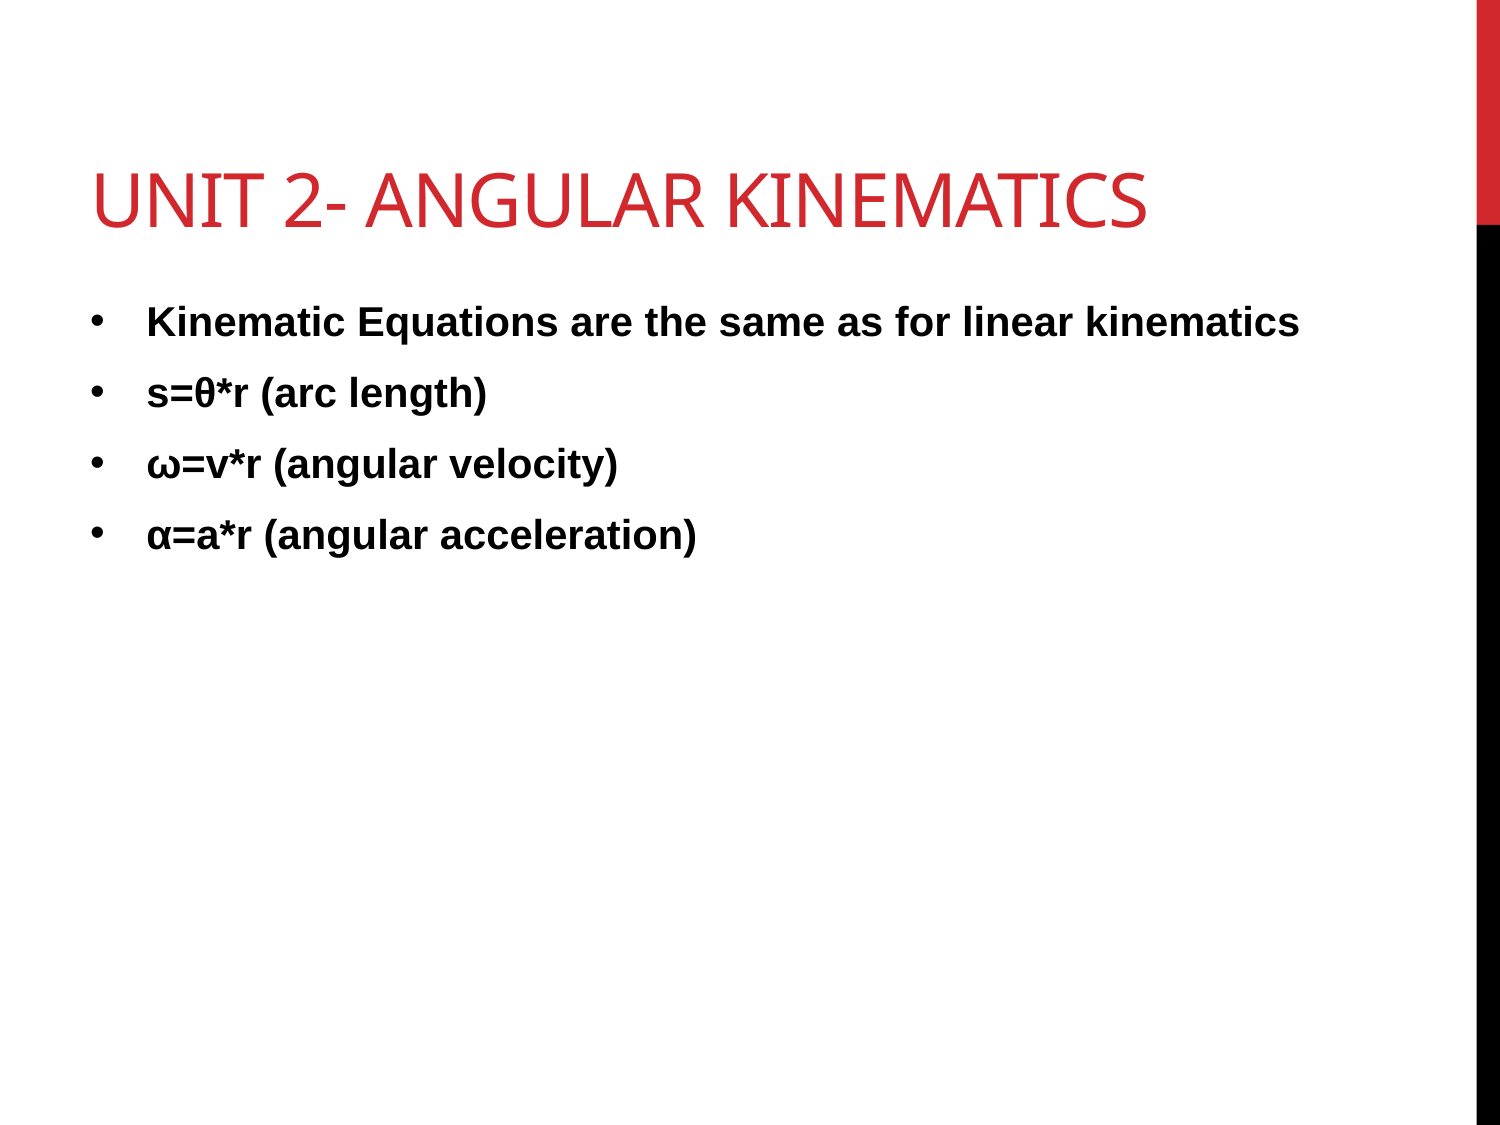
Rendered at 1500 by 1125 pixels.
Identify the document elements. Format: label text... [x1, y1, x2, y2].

list Kinematic Equations are the same as for linear kinematics s=θ*r (arc length) ω=v*r (angular velocity) α=a*r (angular acceleration) [75, 287, 1325, 1005]
title Unit 2- Angular Kinematics [75, 25, 1325, 250]
